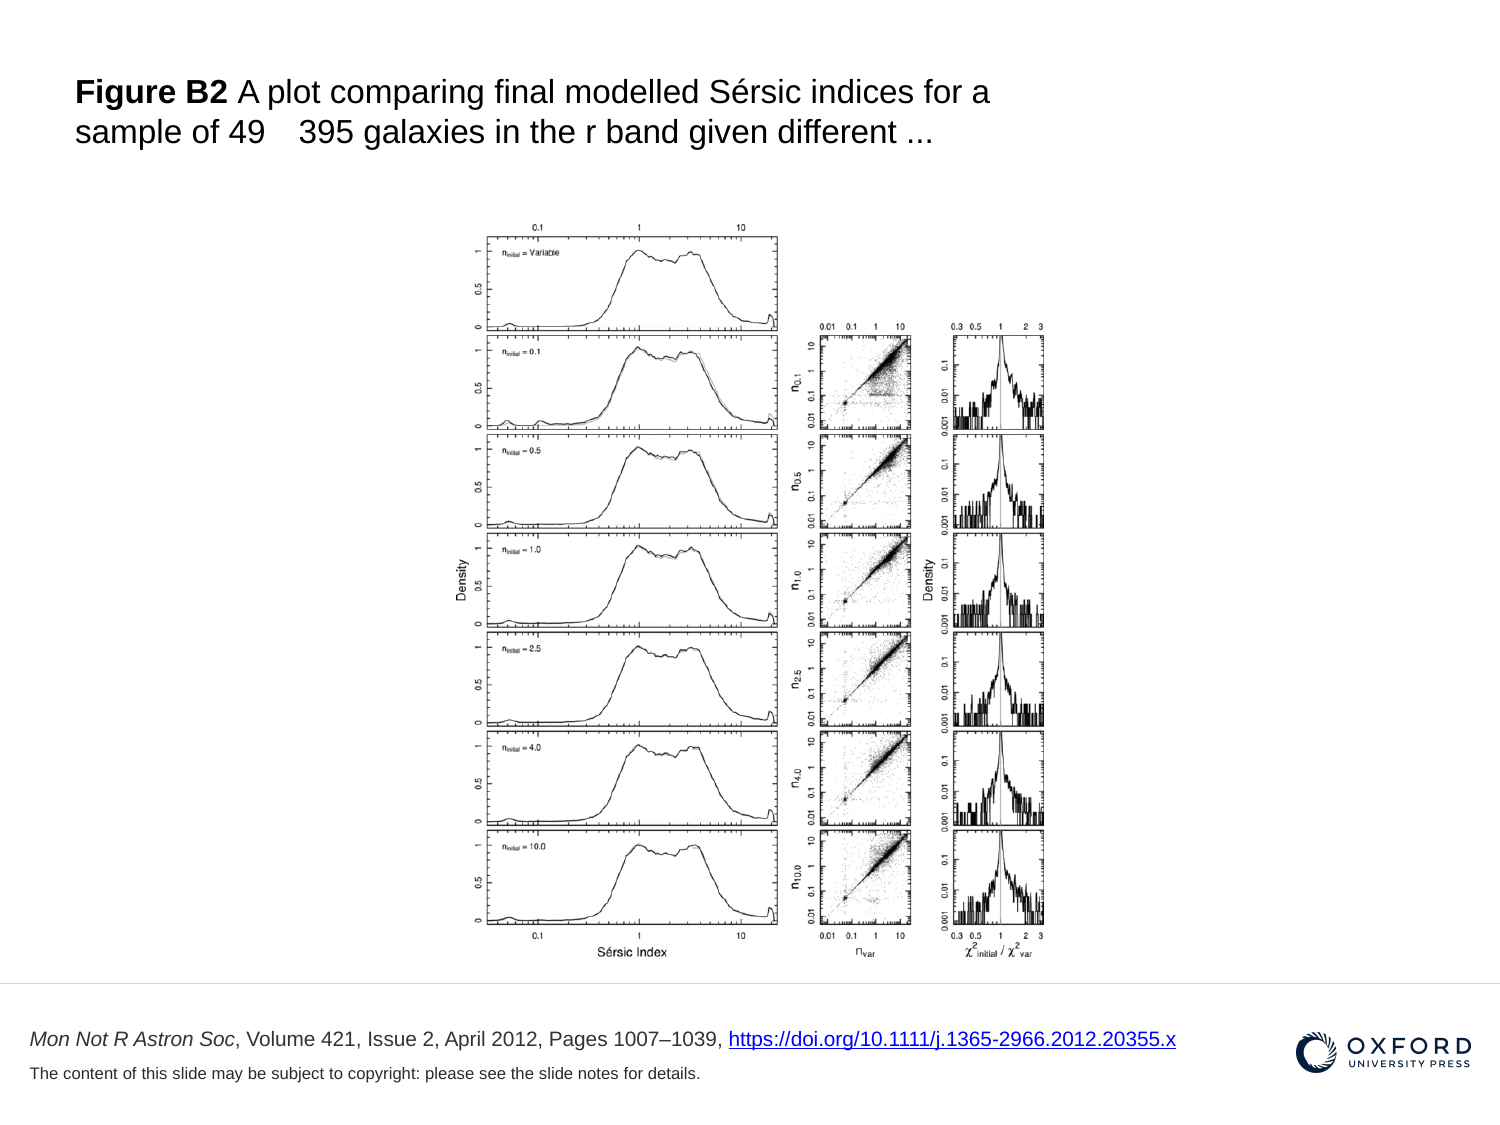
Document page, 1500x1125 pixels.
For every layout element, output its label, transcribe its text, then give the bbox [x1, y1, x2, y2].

picture [1296, 1032, 1471, 1073]
footer Mon Not R Astron Soc, Volume 421, Issue 2, April 2012, Pages 1007–1039, https://doi.org/10.1111/j.1365-2966.2012.20355.x The content of this slide may be subject to copyright: please see the slide notes for details. [0, 983, 1260, 1125]
picture [456, 224, 1044, 957]
title Figure B2 A plot comparing final modelled Sérsic indices for a sample of 49 395 galaxies in the r band given different ... [75, 69, 1078, 171]
